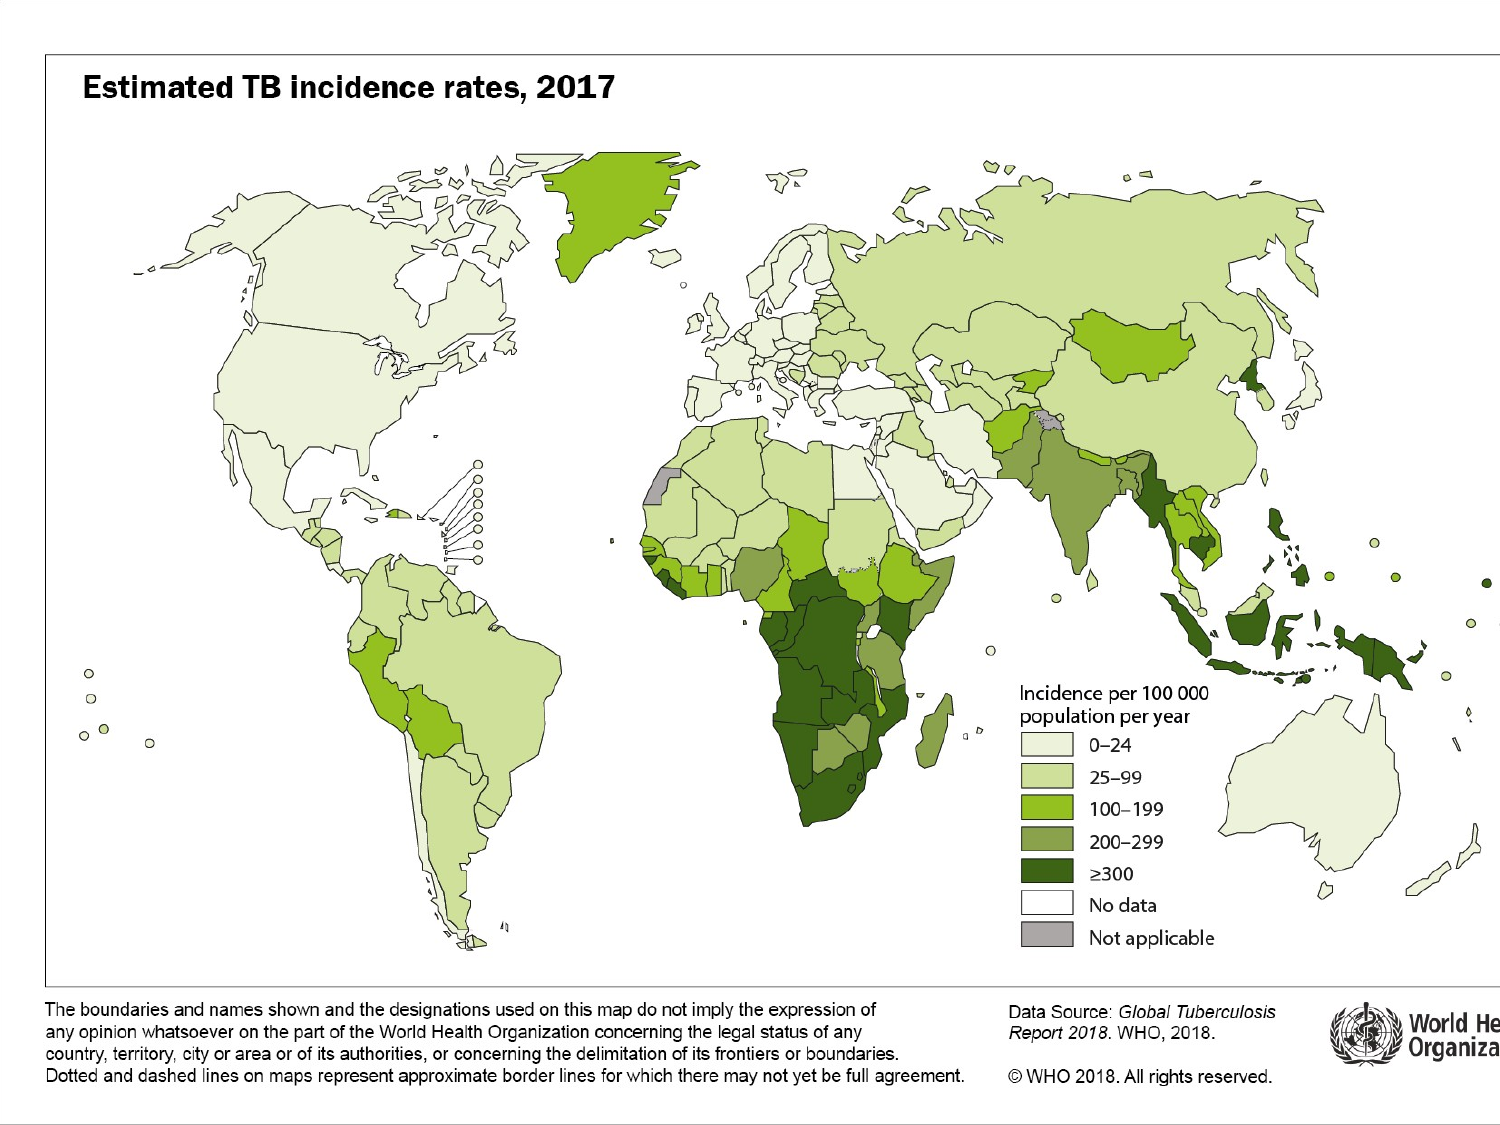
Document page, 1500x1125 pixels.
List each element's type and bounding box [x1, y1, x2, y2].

text_box [0, 0, 1500, 1125]
